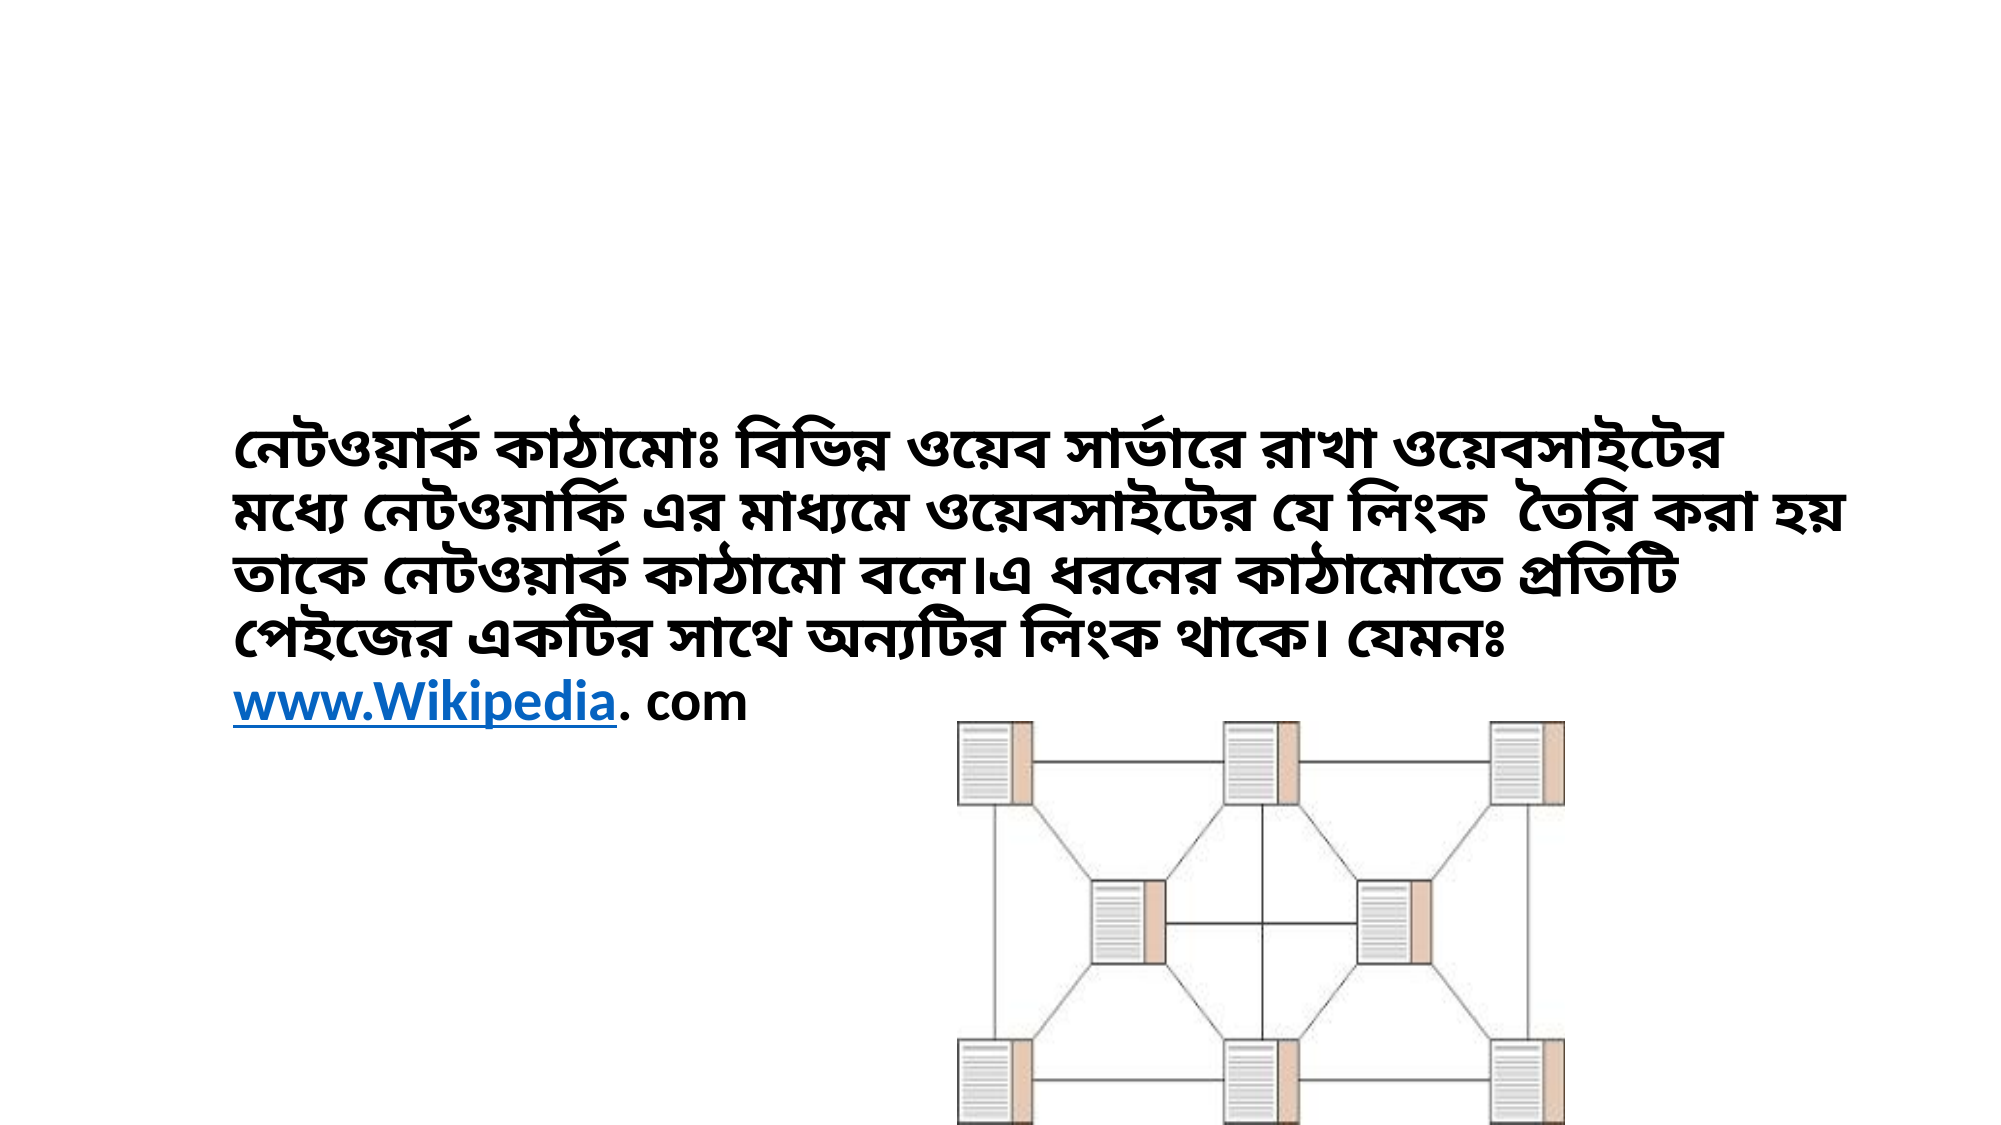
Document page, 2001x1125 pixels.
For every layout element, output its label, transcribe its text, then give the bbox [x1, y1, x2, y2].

picture [957, 721, 1565, 1125]
list নেটওয়ার্ক কাঠামোঃ বিভিন্ন ওয়েব সার্ভারে রাখা ওয়েবসাইটের মধ্যে নেটওয়ার্কি এর মাধ্যমে ওয়েবসাইটের যে লিংক তৈরি করা হয় তাকে নেটওয়ার্ক কাঠামো বলে।এ ধরনের কাঠামোতে প্রতিটি পেইজের একটির সাথে অন্যটির লিংক থাকে। যেমনঃ www.Wikipedia. com [218, 411, 1863, 1125]
